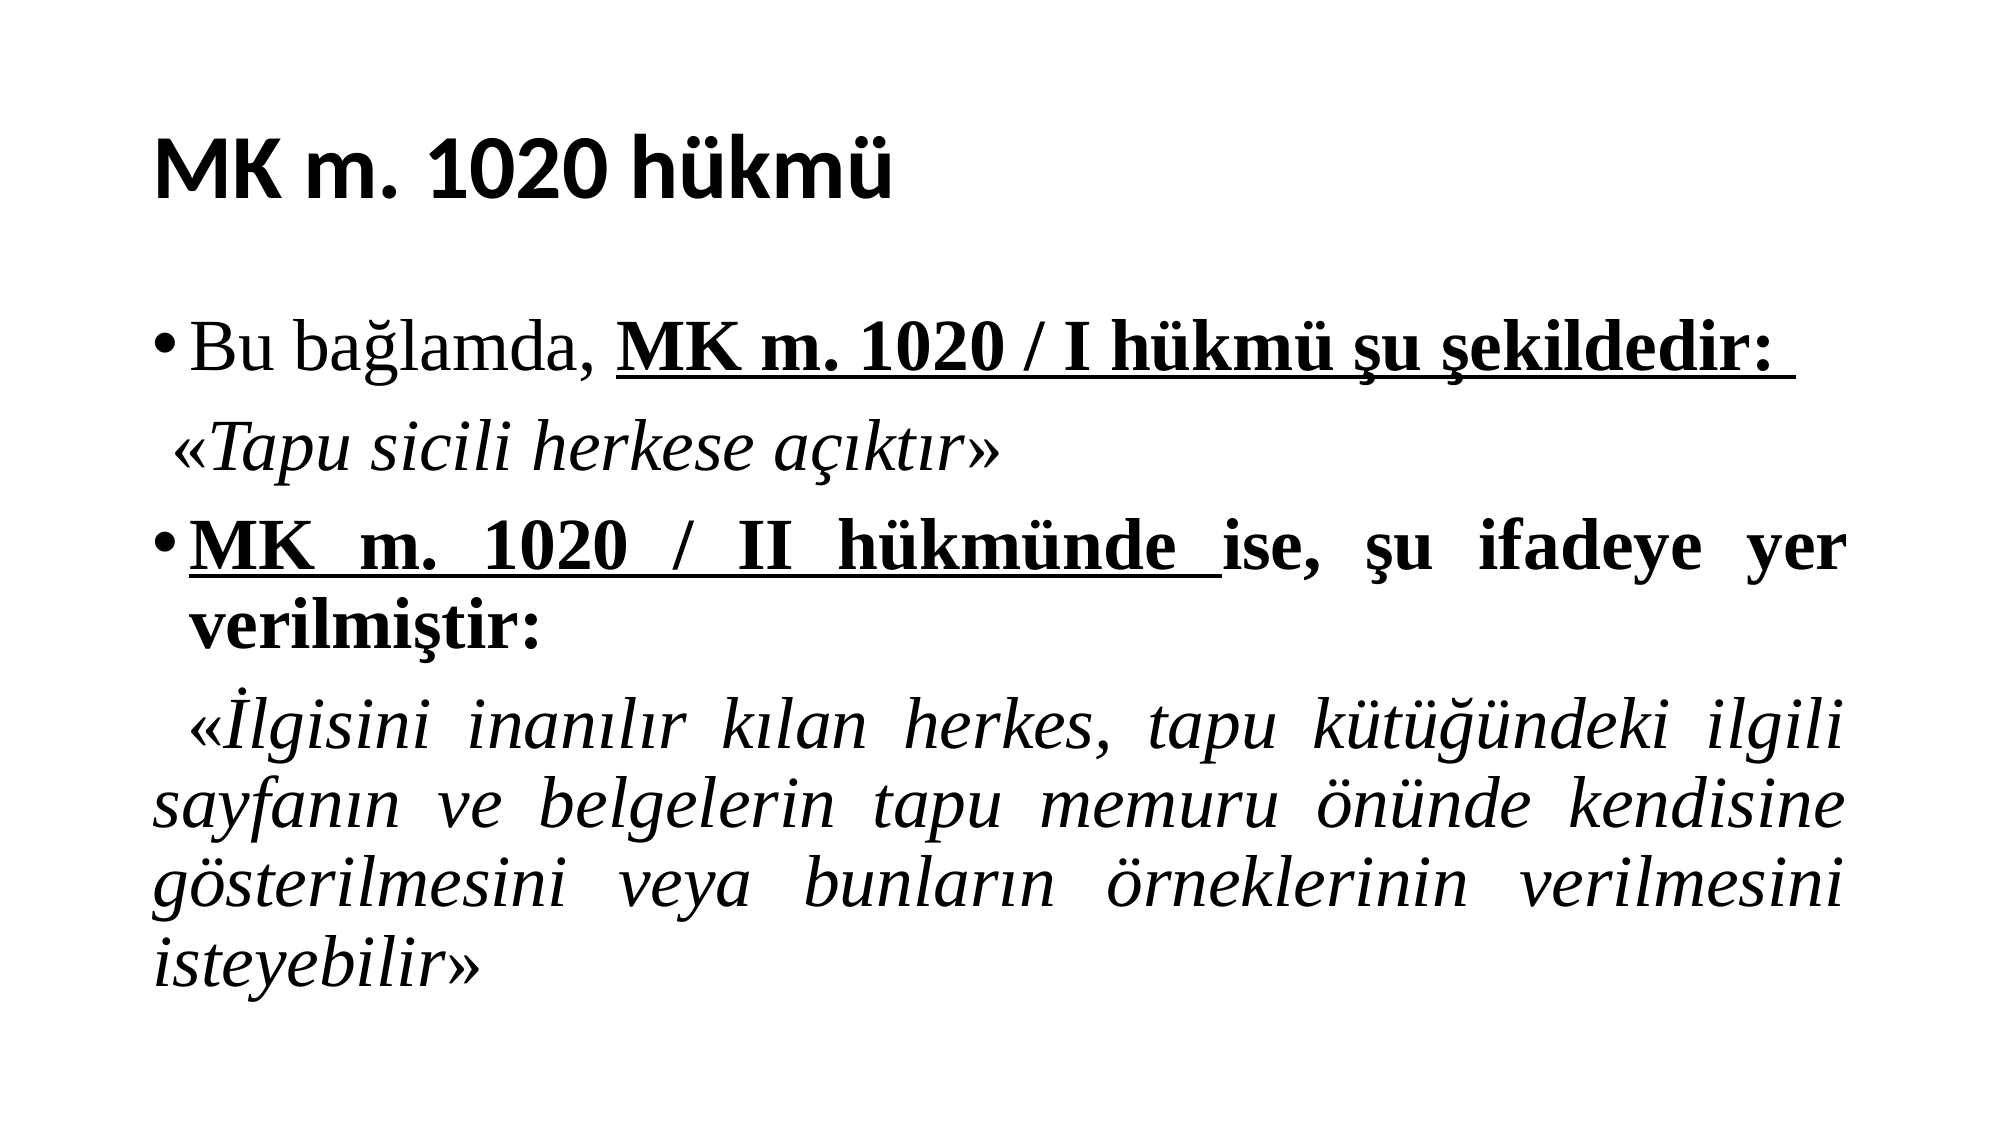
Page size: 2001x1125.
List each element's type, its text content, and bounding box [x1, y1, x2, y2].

list Bu bağlamda, MK m. 1020 / I hükmü şu şekildedir: «Tapu sicili herkese açıktır» MK m. 1020 / II hükmünde ise, şu ifadeye yer verilmiştir: «İlgisini inanılır kılan herkes, tapu kütüğündeki ilgili sayfanın ve belgelerin tapu memuru önünde kendisine gösterilmesini veya bunların örneklerinin verilmesini isteyebilir» [137, 299, 1863, 1014]
title MK m. 1020 hükmü [137, 59, 1863, 278]
